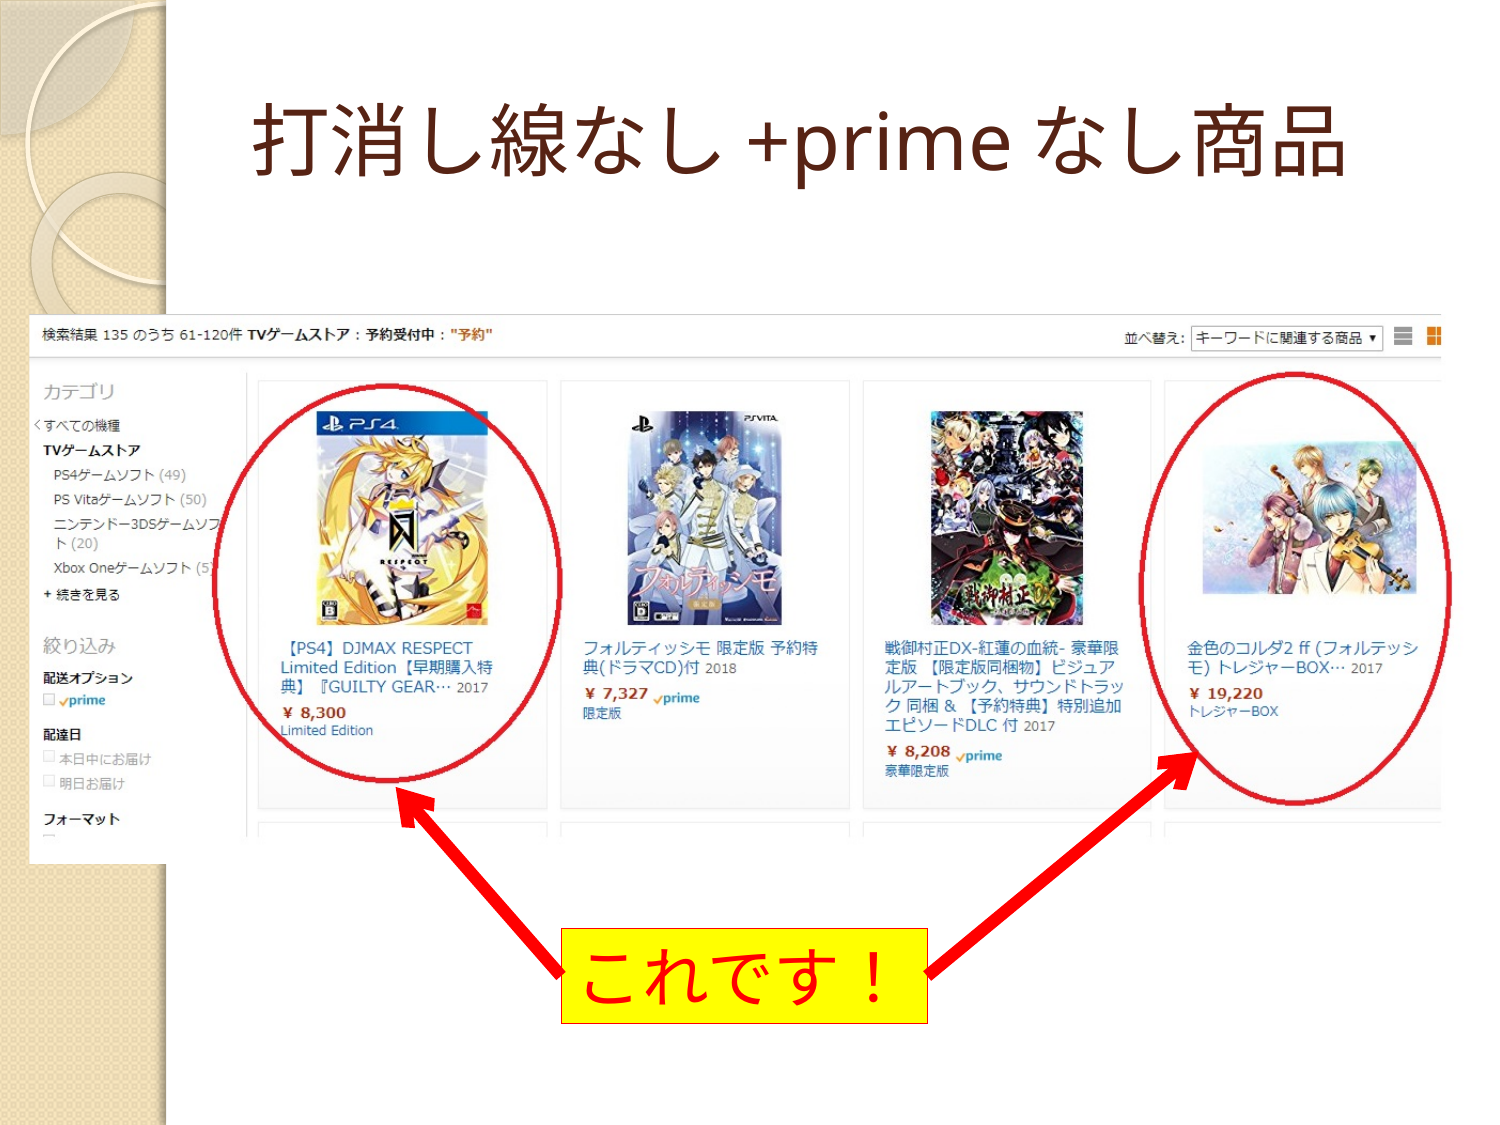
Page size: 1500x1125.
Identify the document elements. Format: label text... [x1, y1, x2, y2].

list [29, 314, 1486, 864]
title 打消し線なし+primeなし商品 [235, 45, 1466, 233]
text_box これです！ [561, 928, 928, 1024]
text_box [395, 786, 562, 977]
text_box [926, 751, 1200, 977]
